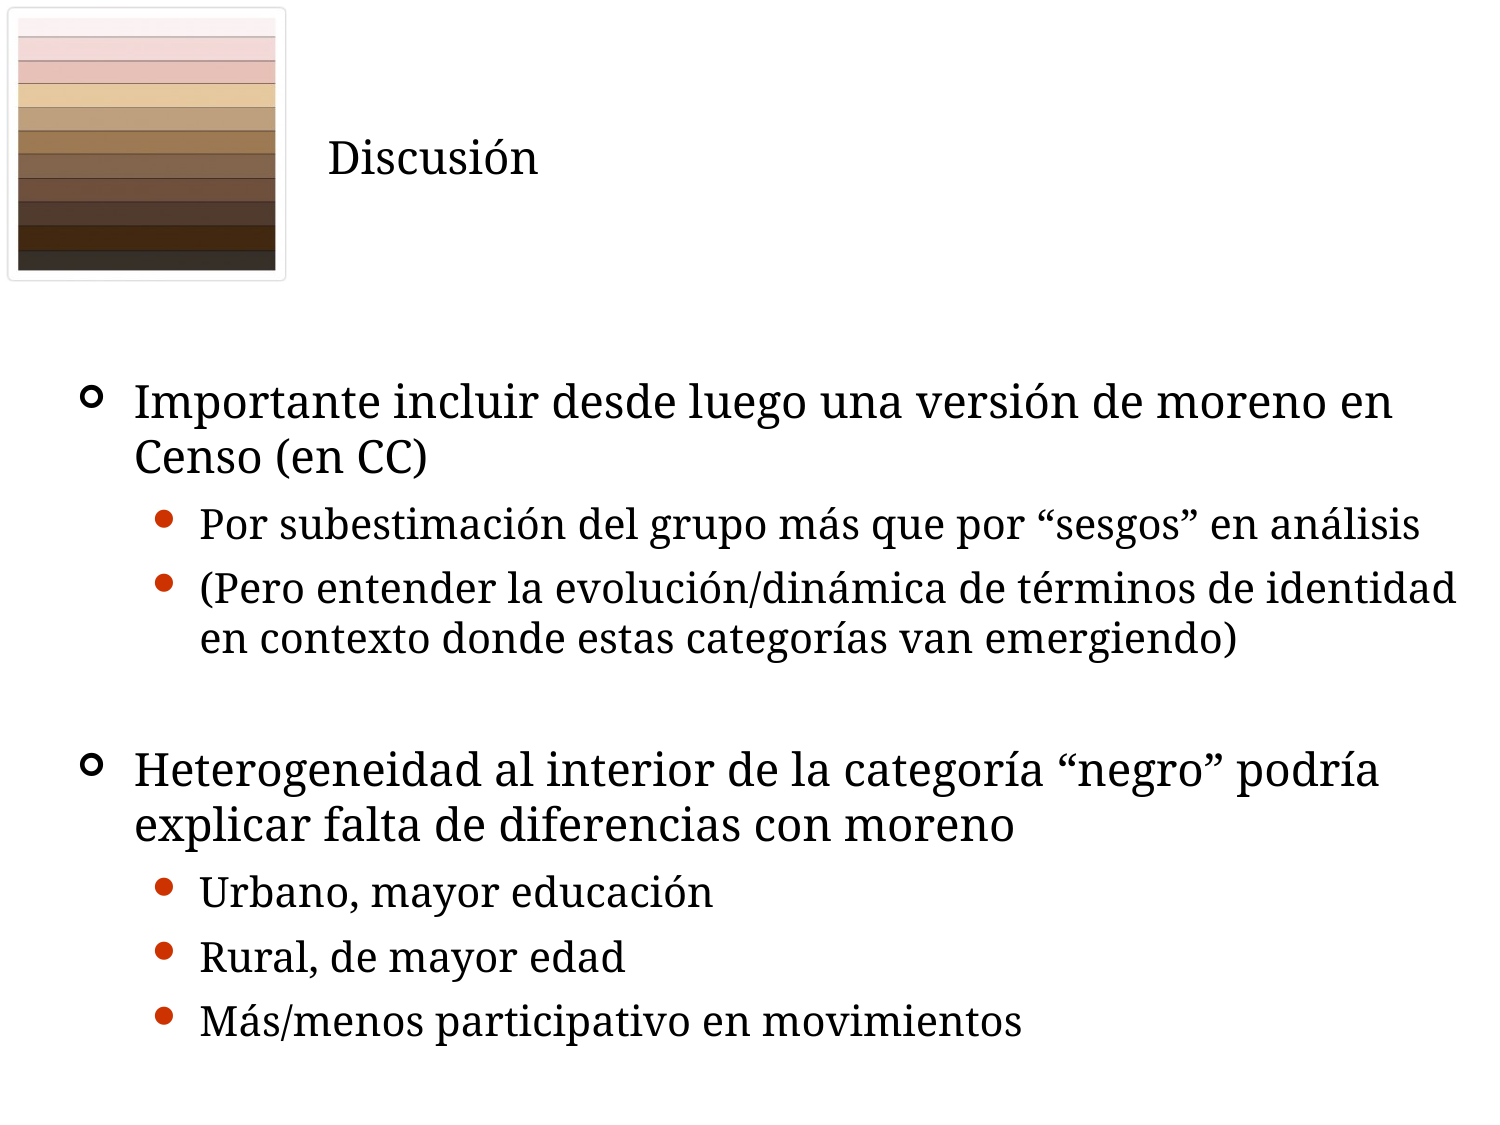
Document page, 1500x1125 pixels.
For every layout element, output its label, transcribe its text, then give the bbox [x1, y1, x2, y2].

title Discusión [312, 31, 1500, 282]
list [37, 312, 1438, 988]
text_box Importante incluir desde luego una versión de moreno en Censo (en CC) Por subestimación del grupo más que por “sesgos” en análisis (Pero entender la evolución/dinámica de términos de identidad en contexto donde estas categorías van emergiendo) Heterogeneidad al interior de la categoría “negro” podría explicar falta de diferencias con moreno Urbano, mayor educación Rural, de mayor edad Más/menos participativo en movimientos [62, 365, 1475, 1075]
picture [6, 6, 287, 283]
